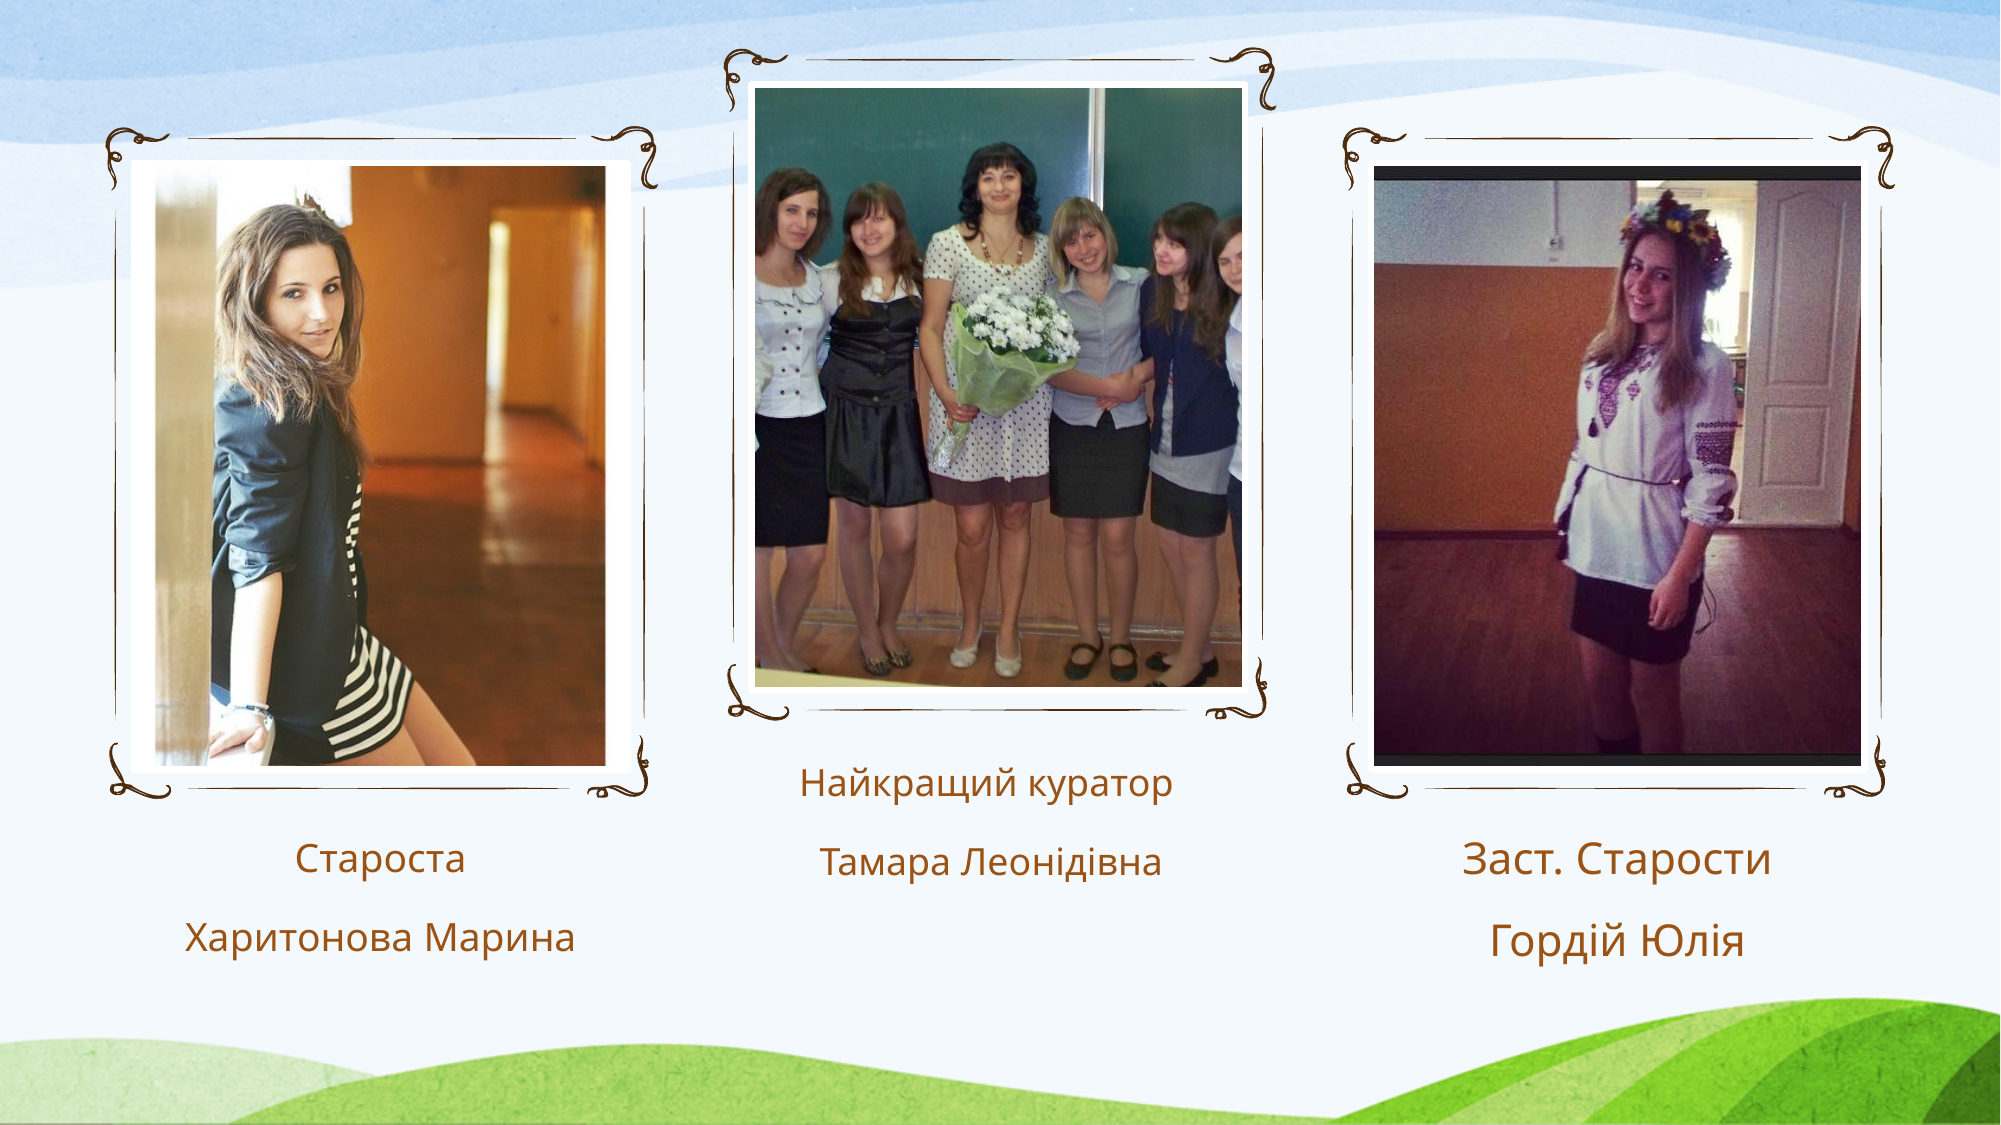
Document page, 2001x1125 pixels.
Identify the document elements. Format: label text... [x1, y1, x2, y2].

list Заст. Старости Гордій Юлія [1392, 823, 1843, 974]
list Найкращий куратор Тамара Леонідівна [766, 751, 1217, 902]
list Староста Харитонова Марина [155, 823, 606, 974]
picture [0, 0, 2001, 1125]
